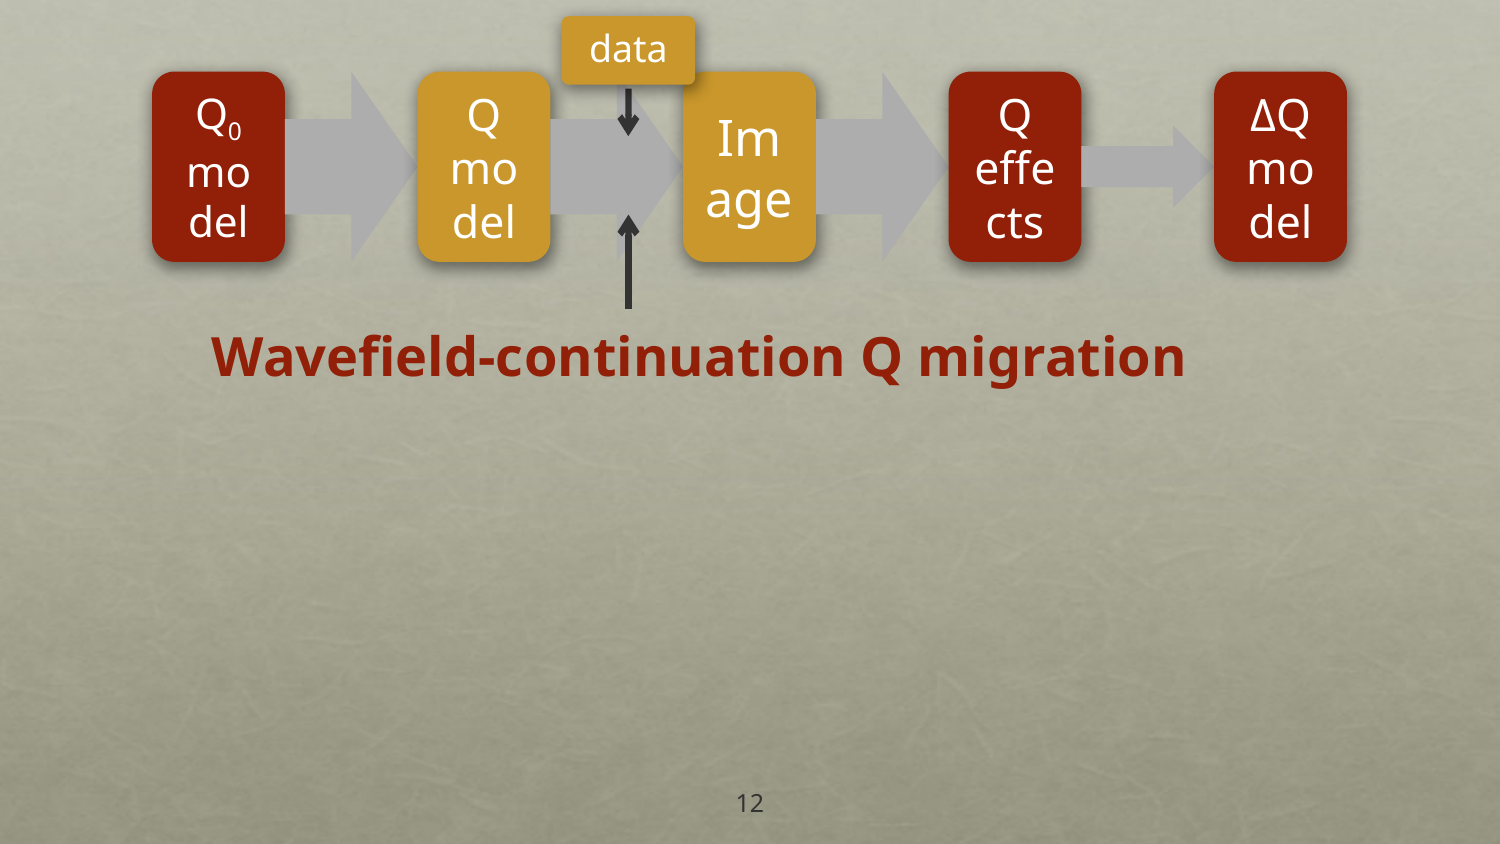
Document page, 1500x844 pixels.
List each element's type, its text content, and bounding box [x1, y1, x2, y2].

slide_number 12 [699, 782, 800, 827]
text_box Wavefield-continuation Q migration [122, 315, 1203, 395]
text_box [151, 71, 1348, 263]
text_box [561, 15, 696, 86]
picture [0, 0, 1500, 844]
